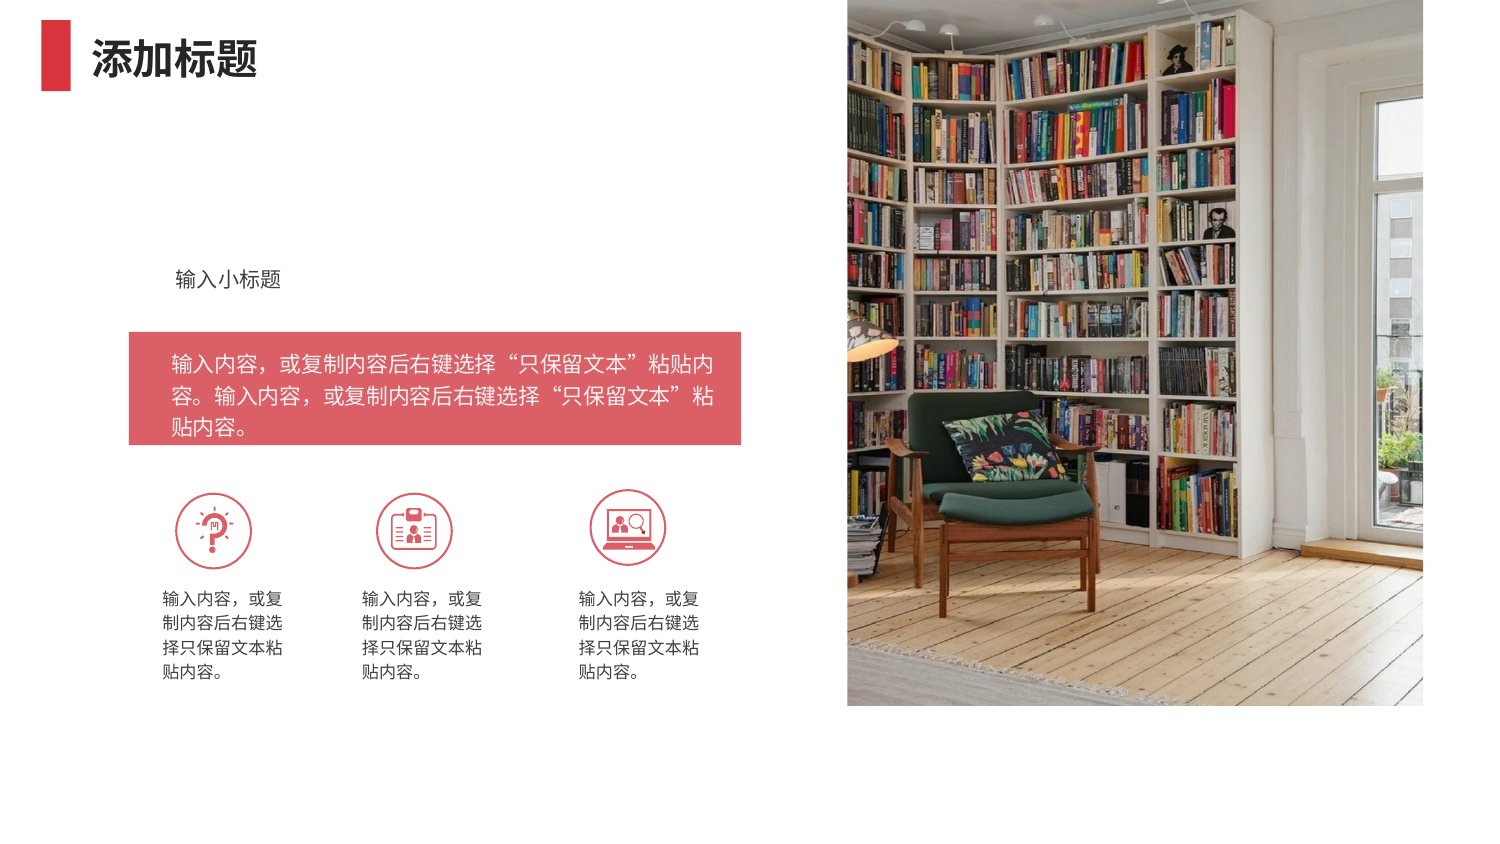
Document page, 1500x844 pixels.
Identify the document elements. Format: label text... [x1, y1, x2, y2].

text_box 输入内容，或复制内容后右键选择只保留文本粘贴内容。 [347, 576, 498, 690]
text_box 添加标题 [76, 25, 274, 91]
text_box 输入内容，或复制内容后右键选择“只保留文本”粘贴内容。输入内容，或复制内容后右键选择“只保留文本”粘贴内容。 [156, 338, 733, 448]
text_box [176, 493, 251, 569]
text_box 输入内容，或复制内容后右键选择只保留文本粘贴内容。 [563, 576, 715, 690]
text_box 输入小标题 [160, 259, 361, 300]
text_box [377, 493, 452, 569]
text_box [40, 19, 72, 92]
text_box [128, 331, 742, 446]
text_box [846, 0, 1424, 706]
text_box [590, 490, 666, 565]
text_box 输入内容，或复制内容后右键选择只保留文本粘贴内容。 [147, 576, 299, 690]
